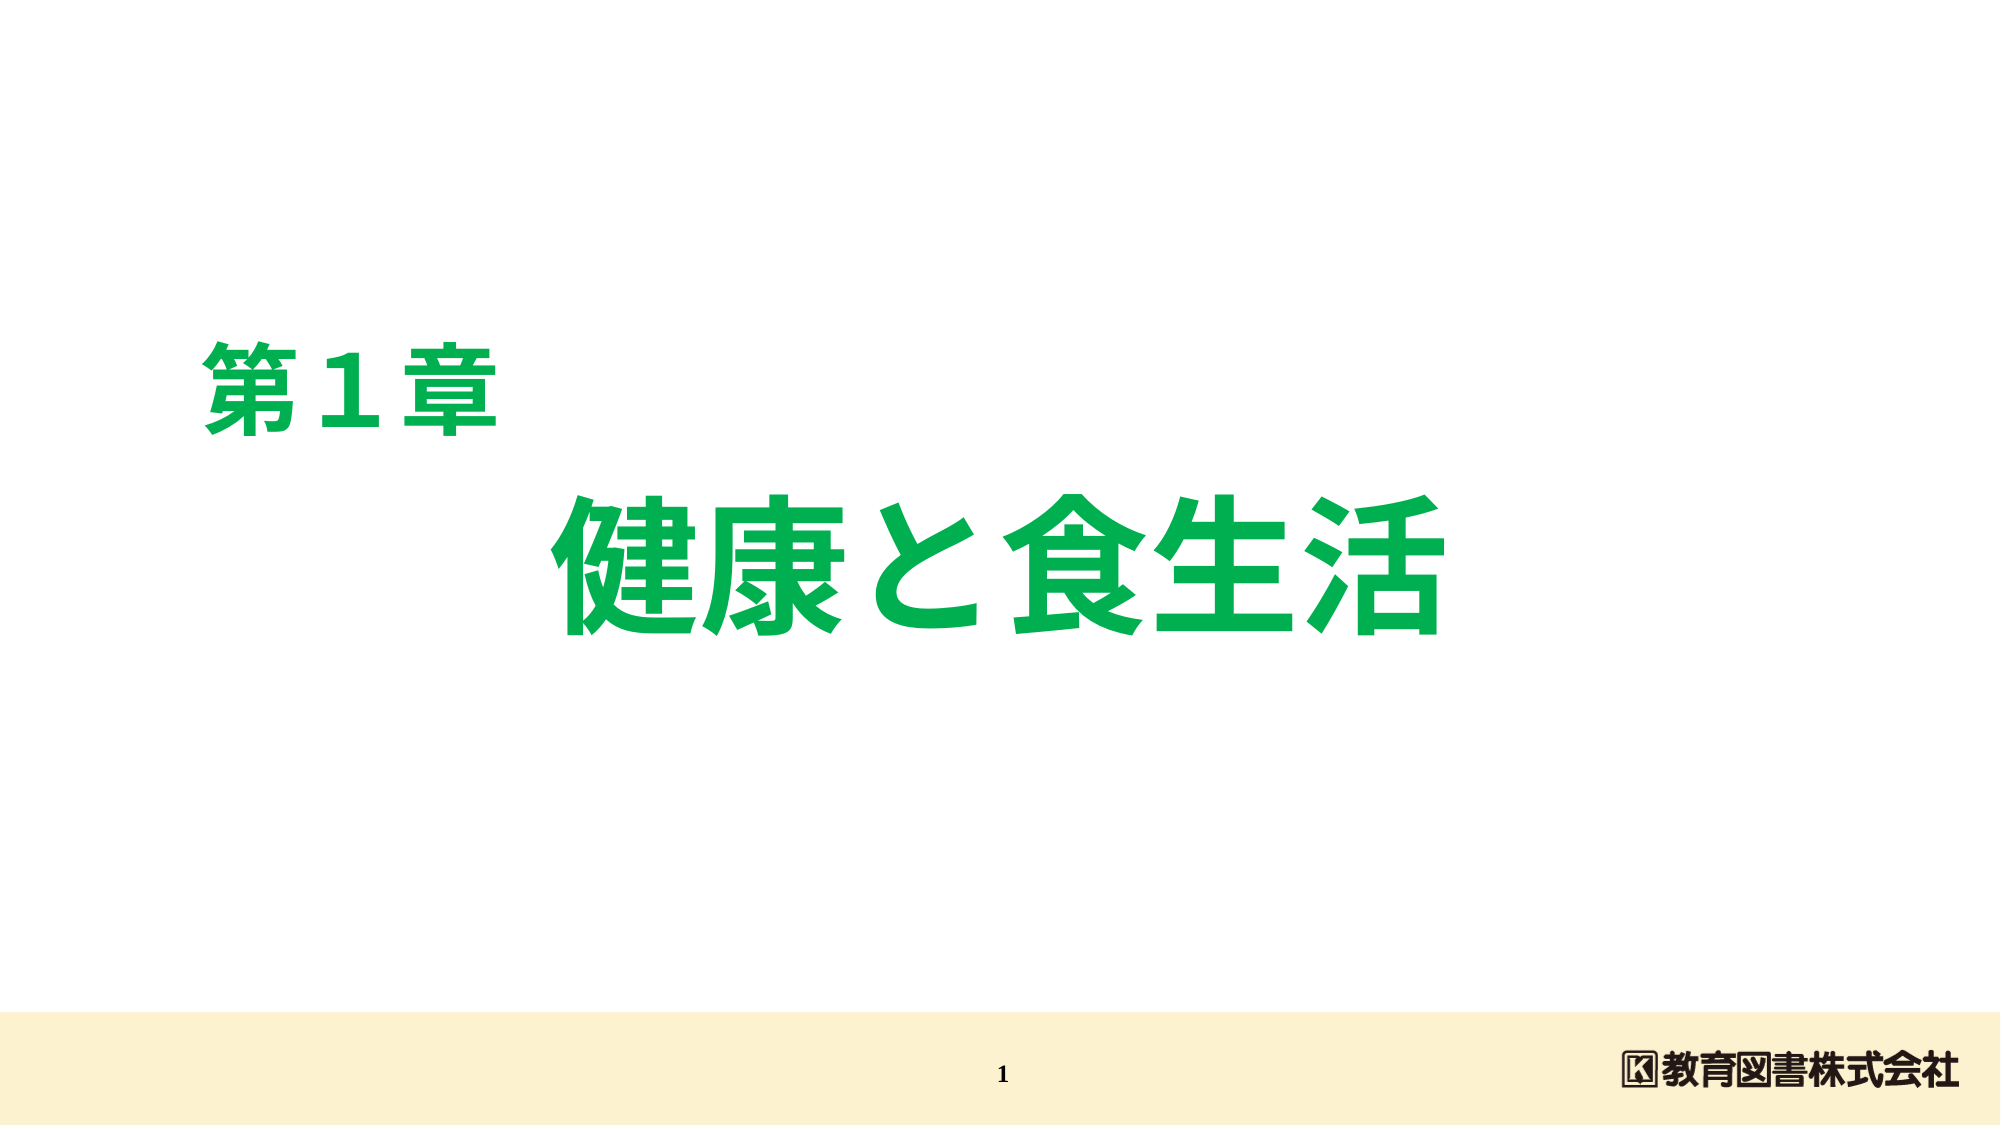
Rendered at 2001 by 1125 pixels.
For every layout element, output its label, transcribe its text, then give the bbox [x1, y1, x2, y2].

picture [0, 0, 2001, 1125]
text_box 第１章 [173, 327, 528, 448]
text_box 健康と食生活 [113, 472, 1886, 653]
slide_number 1 [574, 1042, 1025, 1103]
